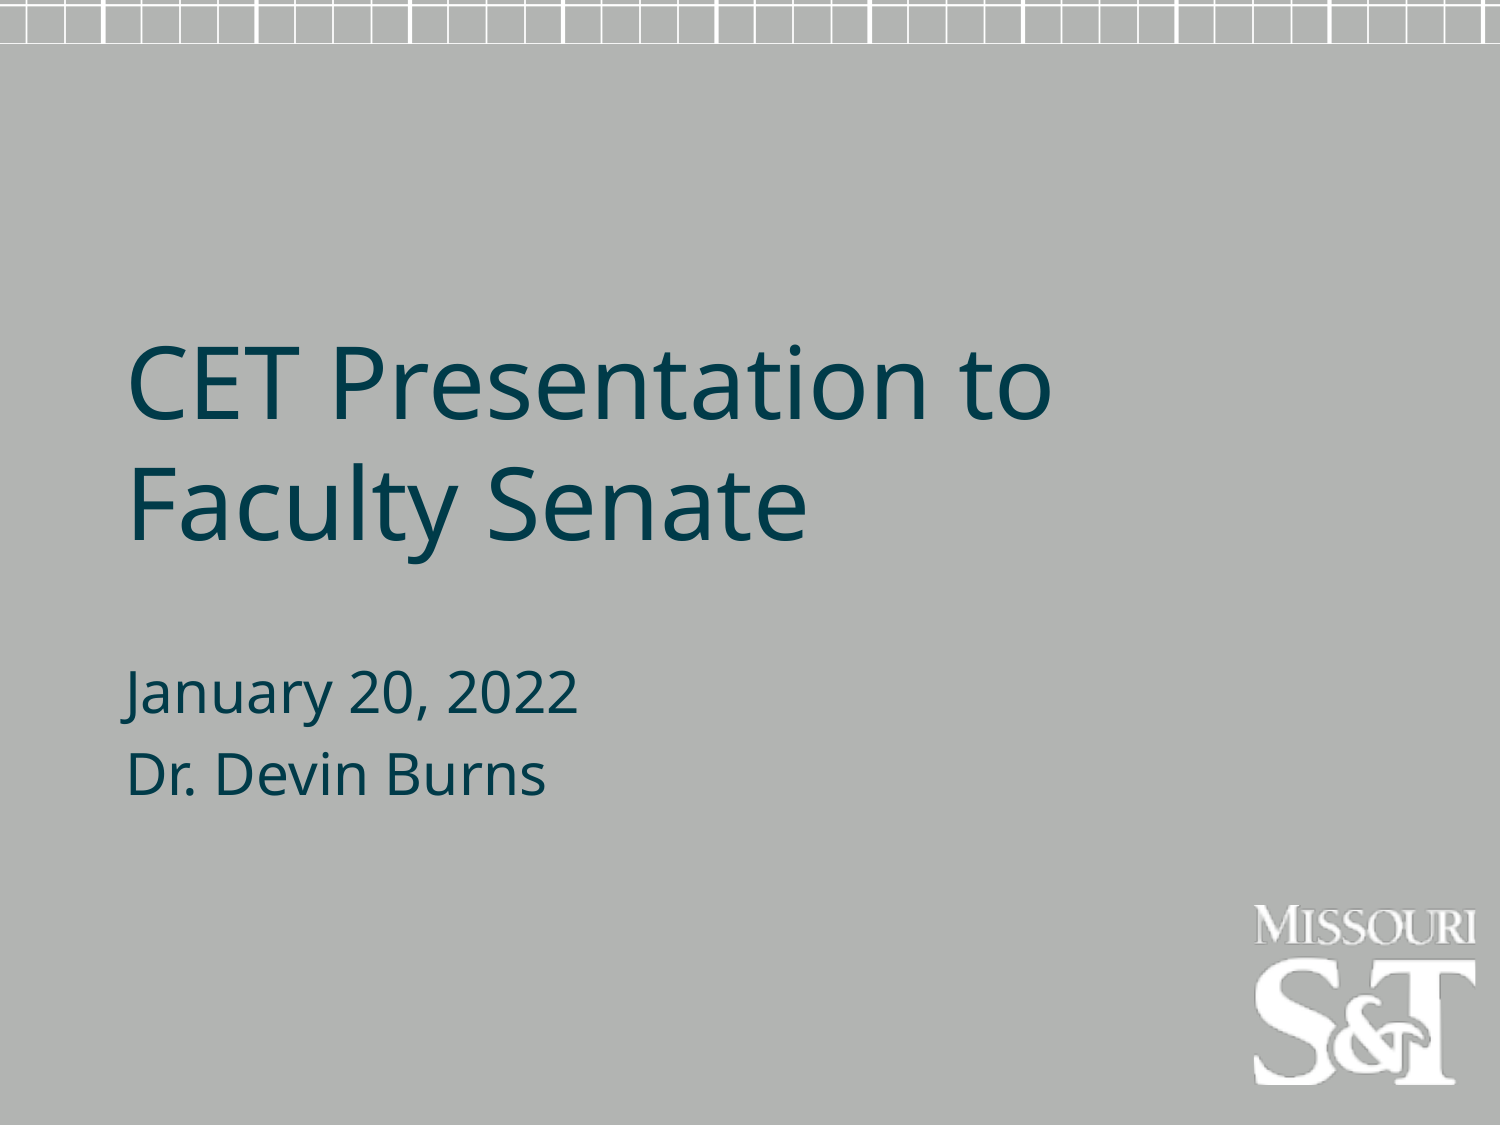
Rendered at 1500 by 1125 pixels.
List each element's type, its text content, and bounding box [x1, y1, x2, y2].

picture [0, 0, 1500, 44]
list CET Presentation to Faculty Senate January 20, 2022 Dr. Devin Burns [110, 310, 1254, 817]
